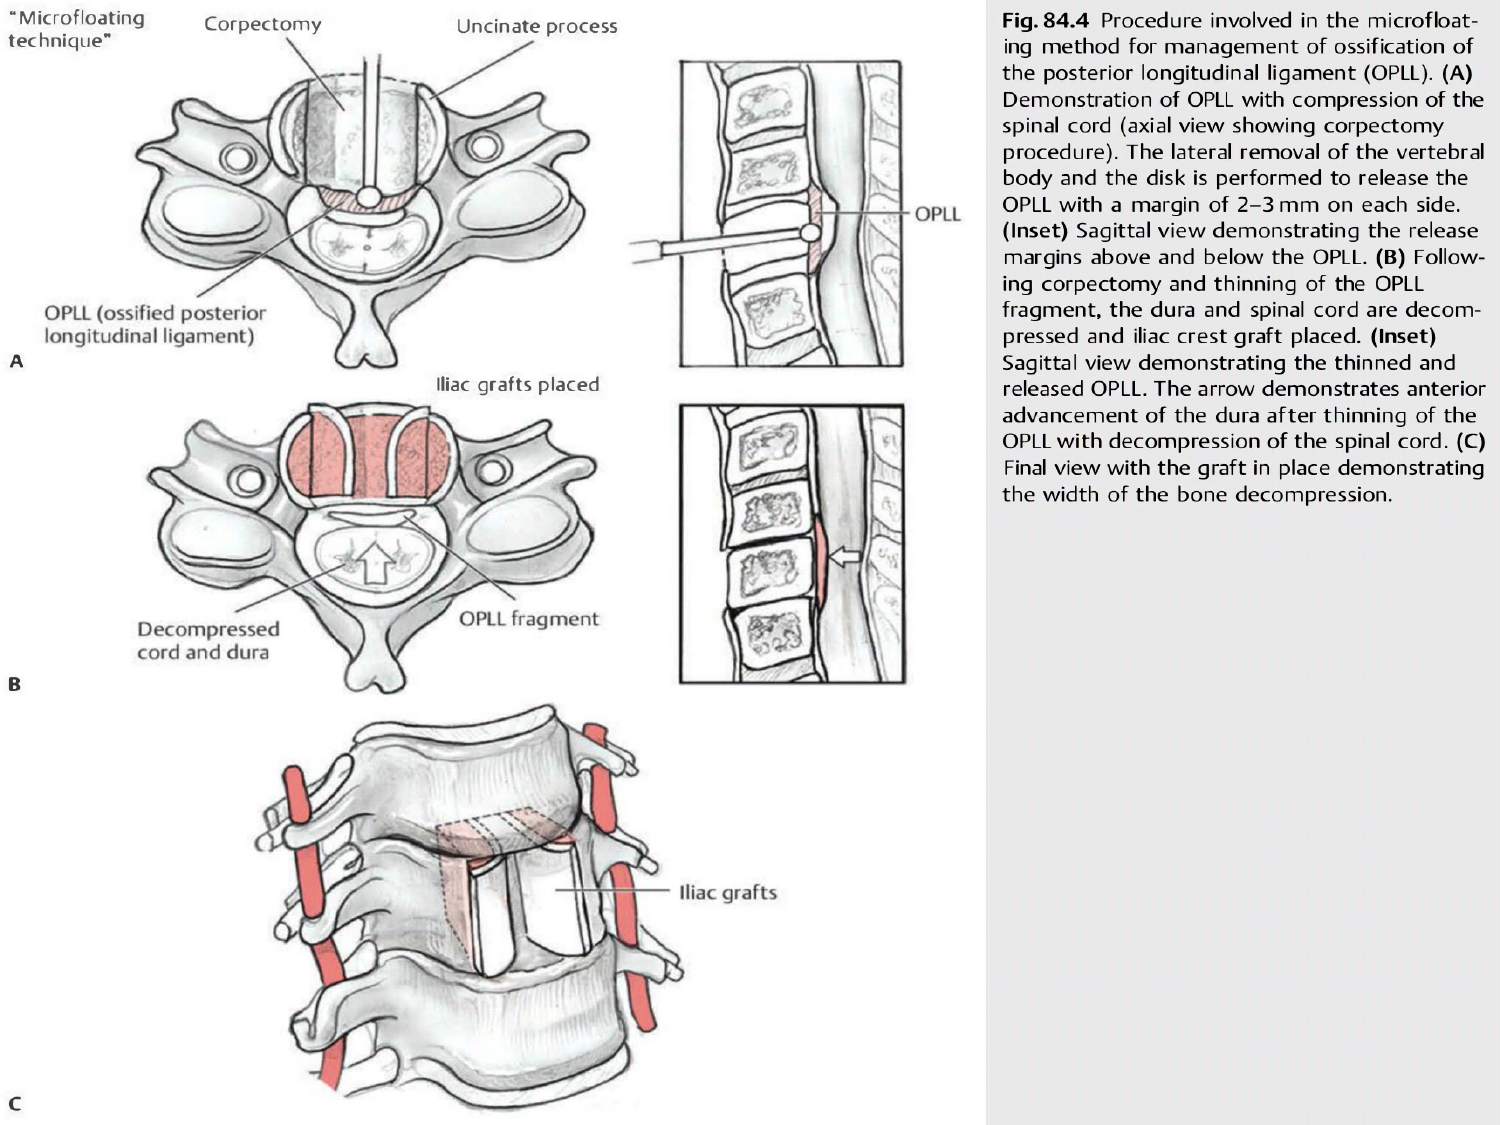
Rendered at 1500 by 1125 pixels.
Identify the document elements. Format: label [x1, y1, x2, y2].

list [0, 0, 1500, 1125]
